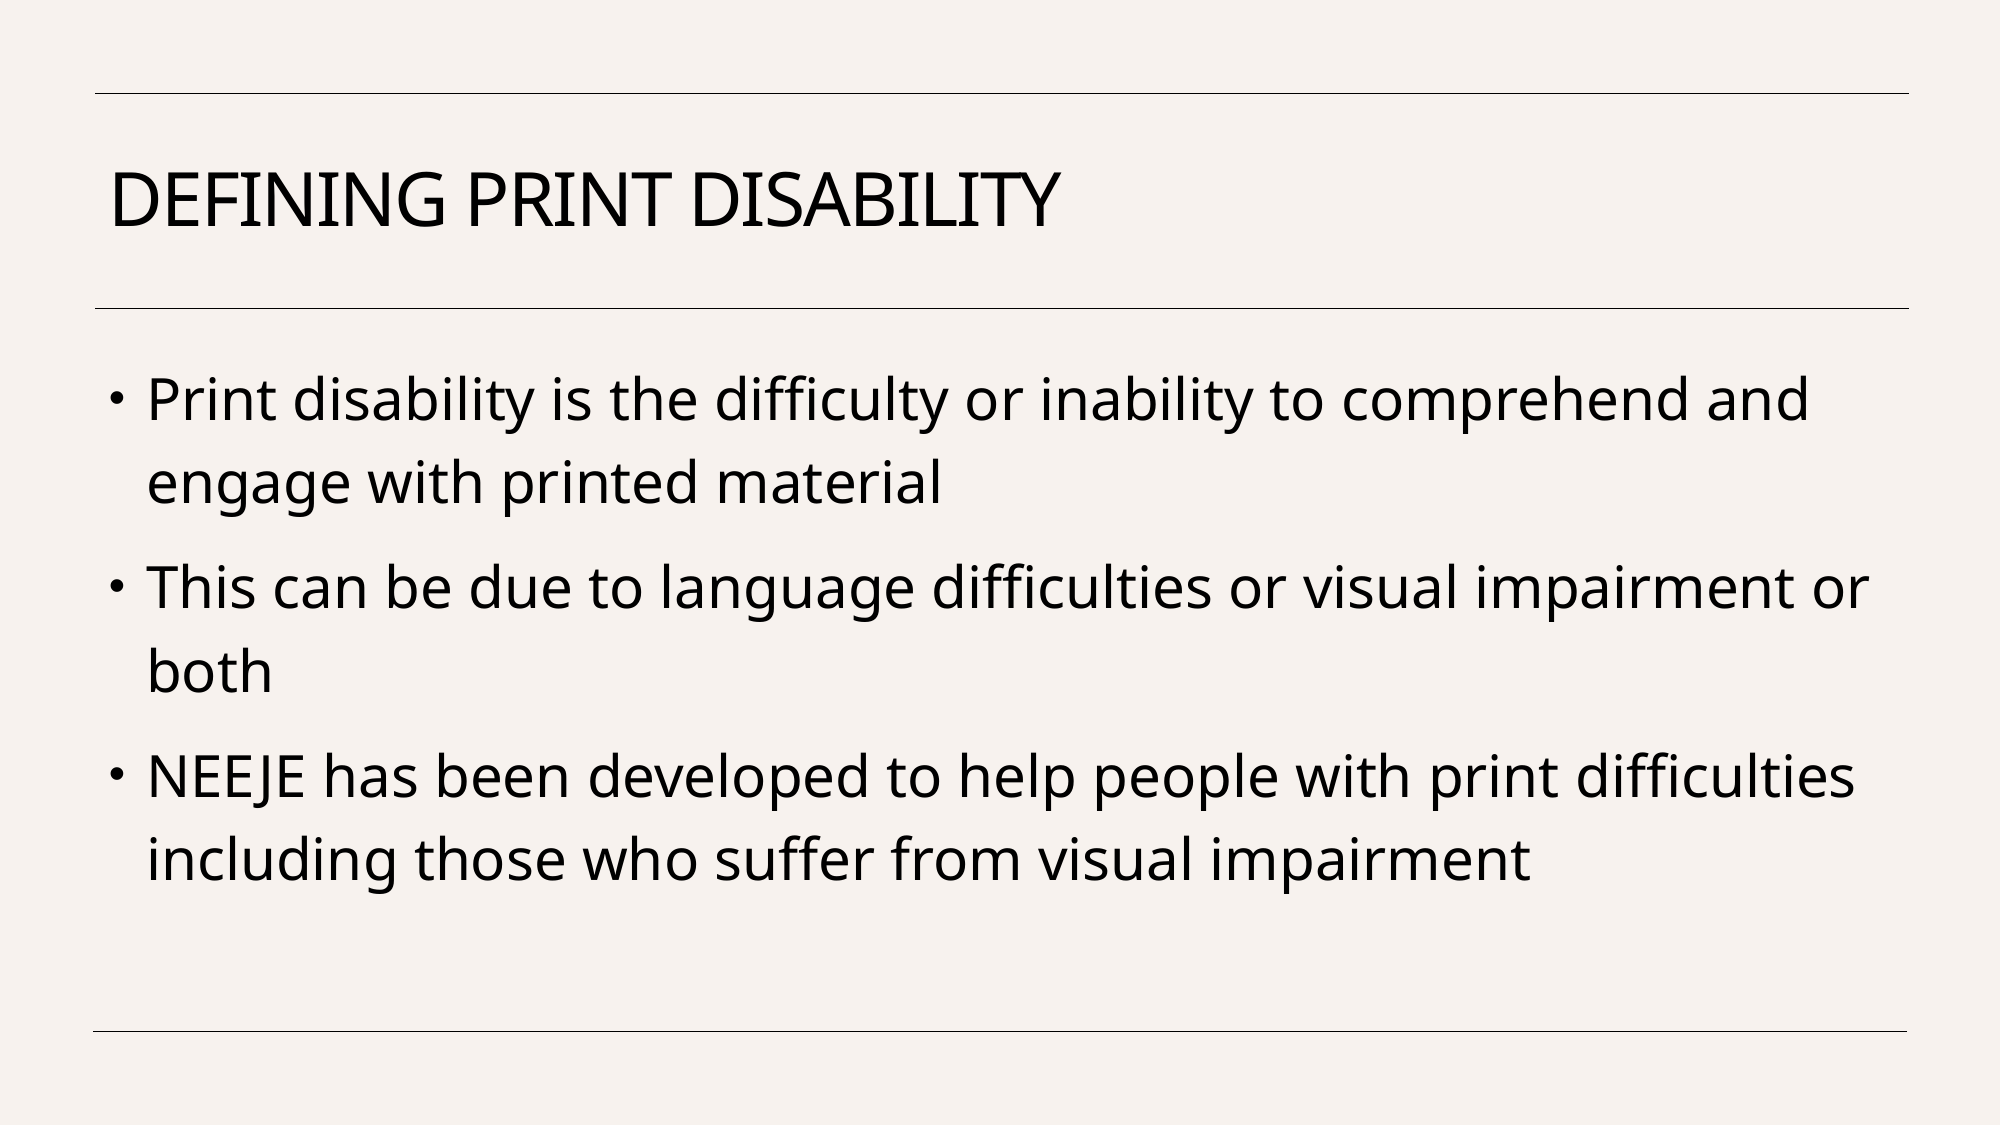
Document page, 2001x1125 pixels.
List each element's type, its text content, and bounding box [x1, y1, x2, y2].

list Print disability is the difficulty or inability to comprehend and engage with printed material This can be due to language difficulties or visual impairment or both NEEJE has been developed to help people with print difficulties including those who suffer from visual impairment [93, 340, 1908, 983]
title DEFINING PRINT DISABILITY [93, 113, 1907, 291]
